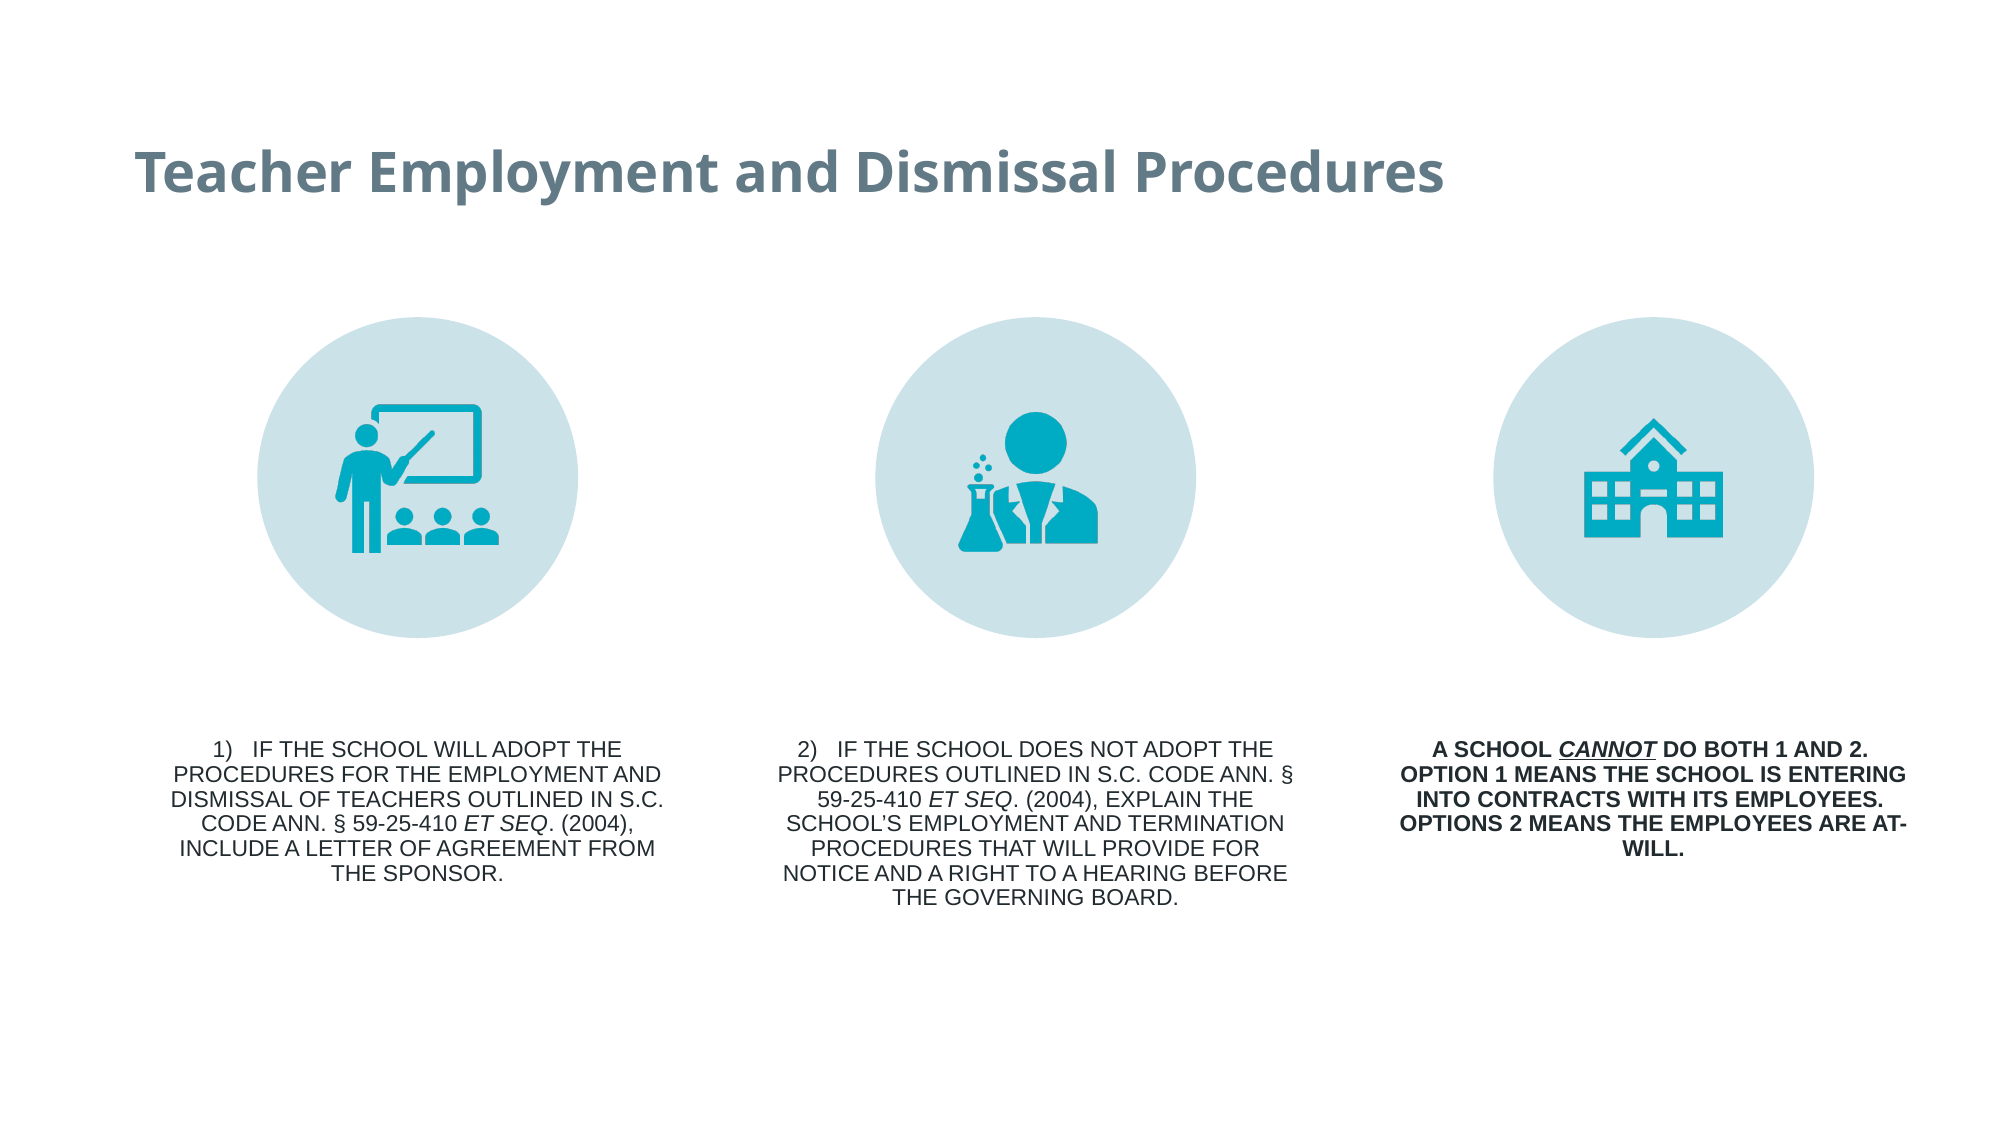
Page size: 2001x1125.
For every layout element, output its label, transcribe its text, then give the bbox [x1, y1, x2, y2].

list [153, 278, 1918, 944]
title Teacher Employment and Dismissal Procedures [119, 121, 1796, 262]
